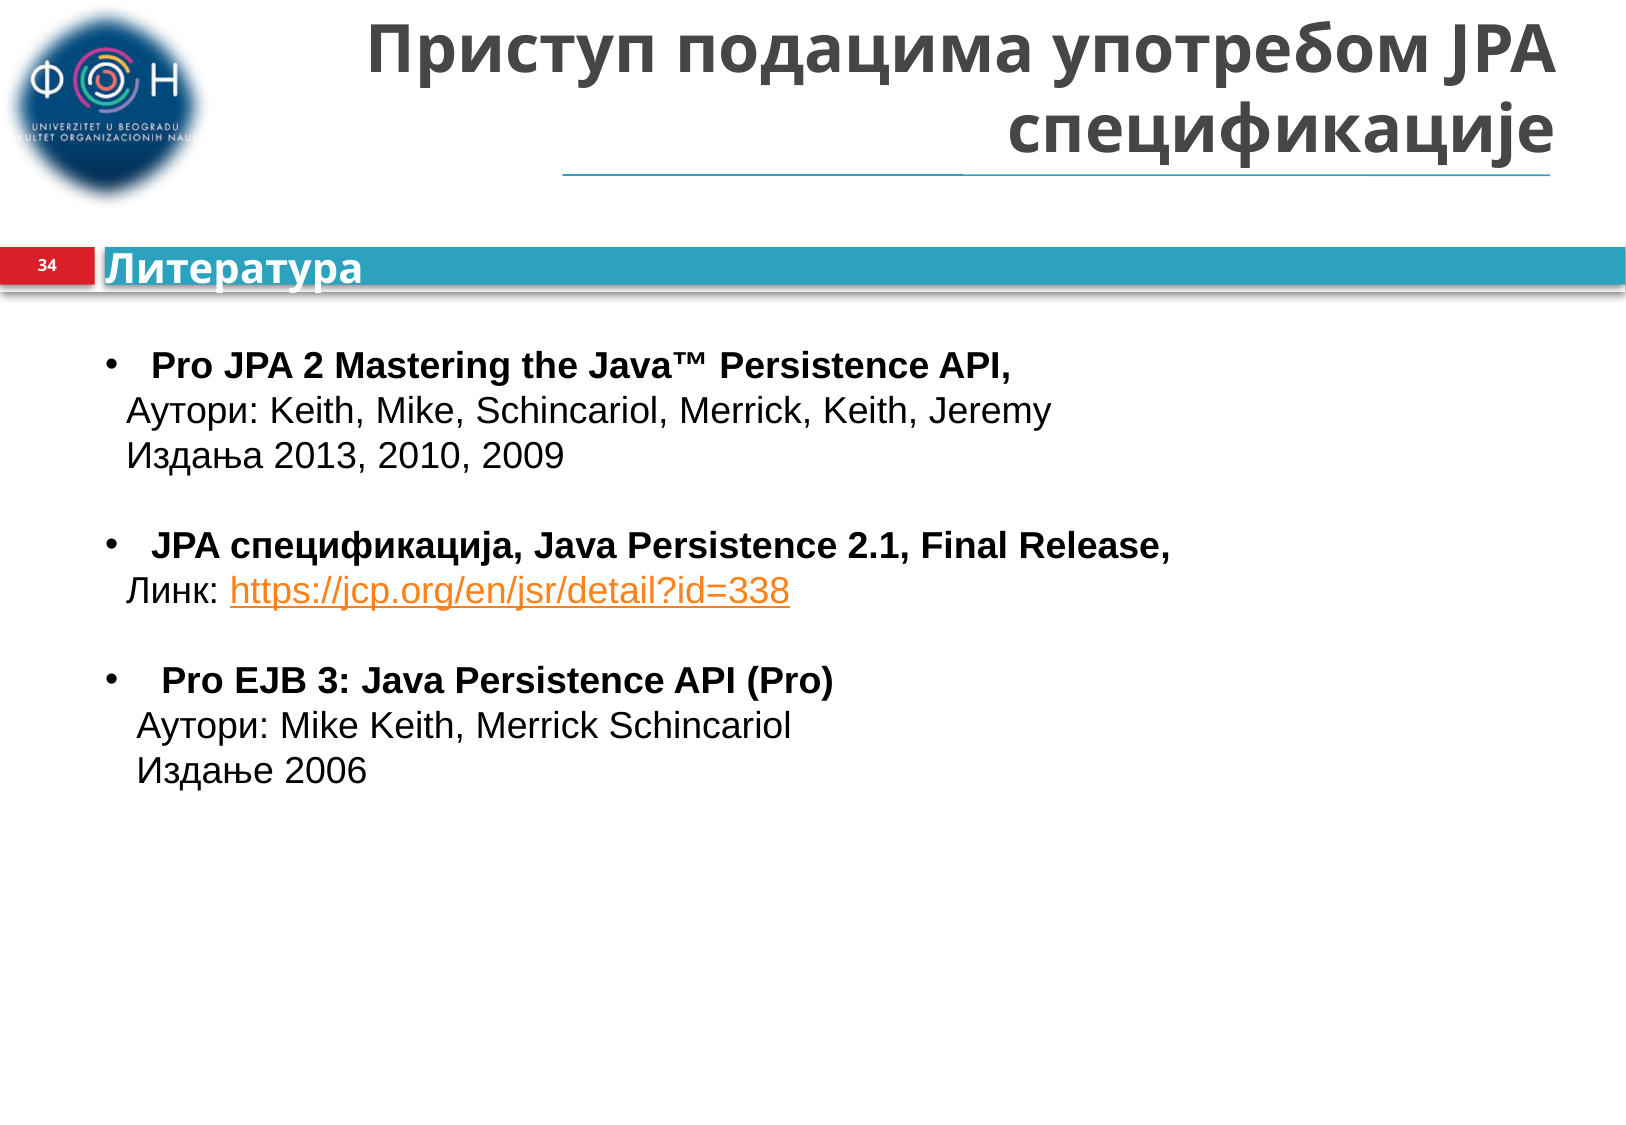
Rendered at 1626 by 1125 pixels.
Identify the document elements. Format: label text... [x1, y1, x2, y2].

slide_number 34 [0, 245, 87, 286]
text_box Pro JPA 2 Mastering the Java™ Persistence API, Аутори: Keith, Mike, Schincariol, Merrick, Keith, Jeremy Издања 2013, 2010, 2009 JPA спецификација, Java Persistence 2.1, Final Release, Линк: https://jcp.org/en/jsr/detail?id=338 Pro EJB 3: Java Persistence API (Pro) Аутори: Mike Keith, Merrick Schincariol Издањe 2006 [87, 312, 1600, 1025]
title Приступ подацима употребом JPA спецификације [218, 14, 1575, 176]
picture [0, 0, 214, 213]
text_box Литература [87, 217, 1537, 301]
